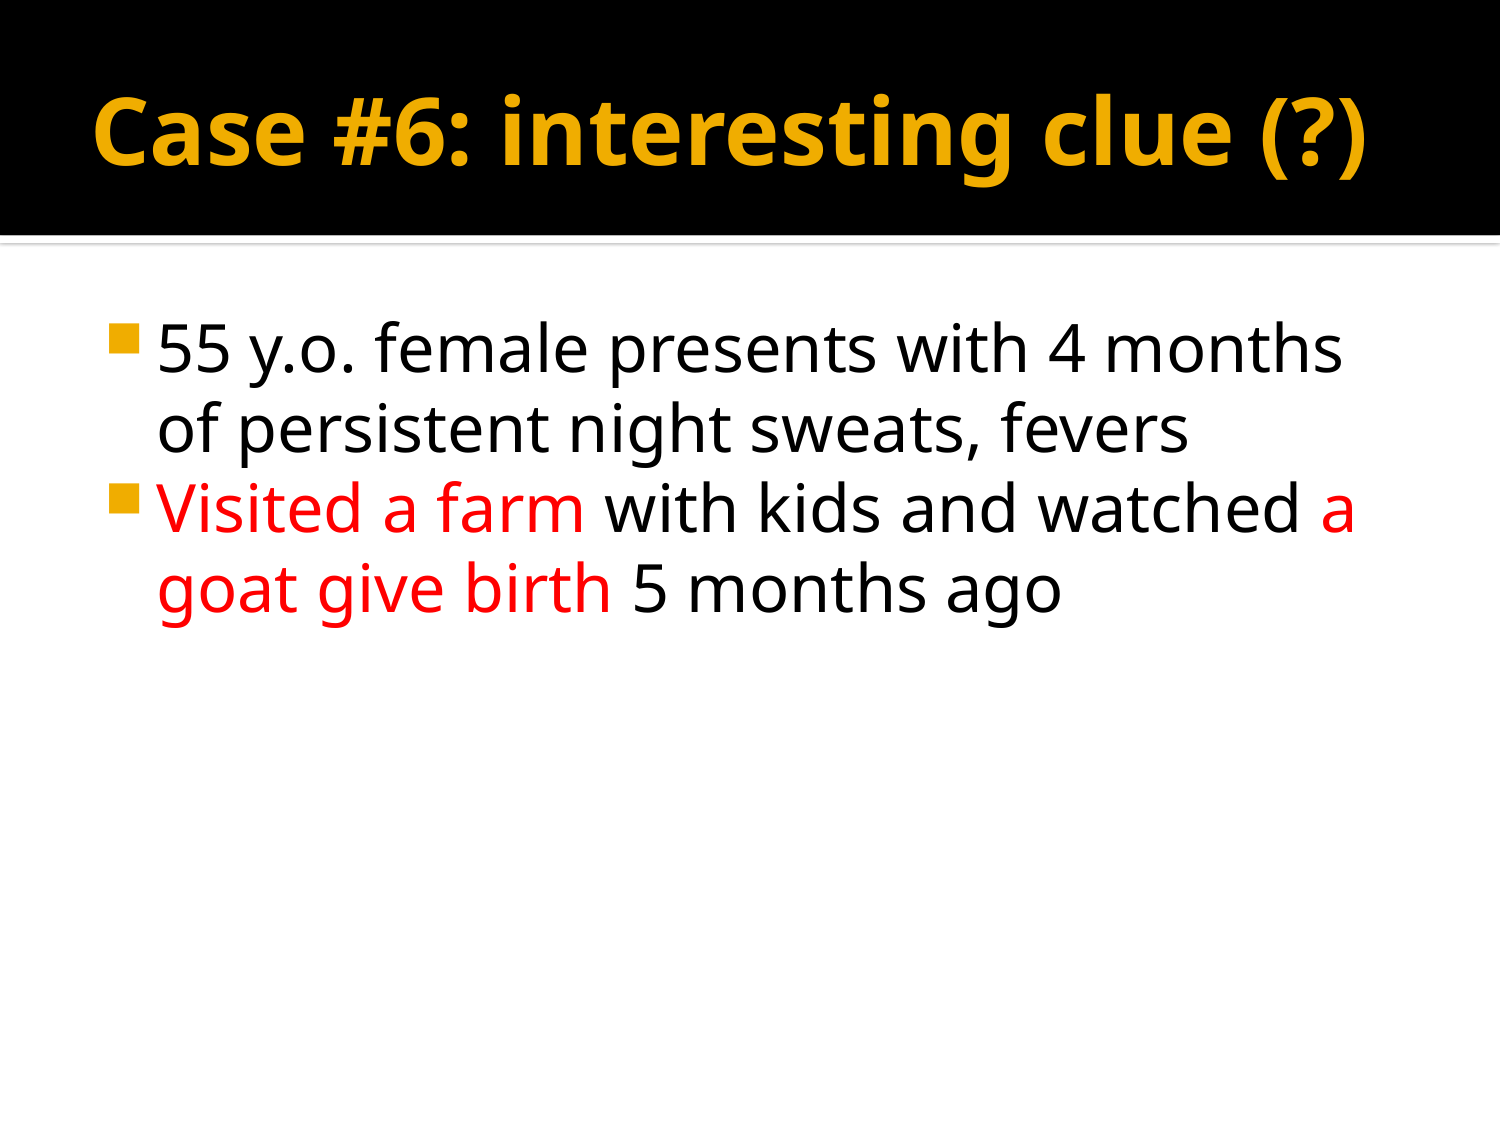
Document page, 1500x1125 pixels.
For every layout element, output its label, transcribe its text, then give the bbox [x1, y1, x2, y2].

title Case #6: interesting clue (?) [75, 25, 1425, 231]
list 55 y.o. female presents with 4 months of persistent night sweats, fevers Visited a farm with kids and watched a goat give birth 5 months ago [75, 291, 1425, 1050]
